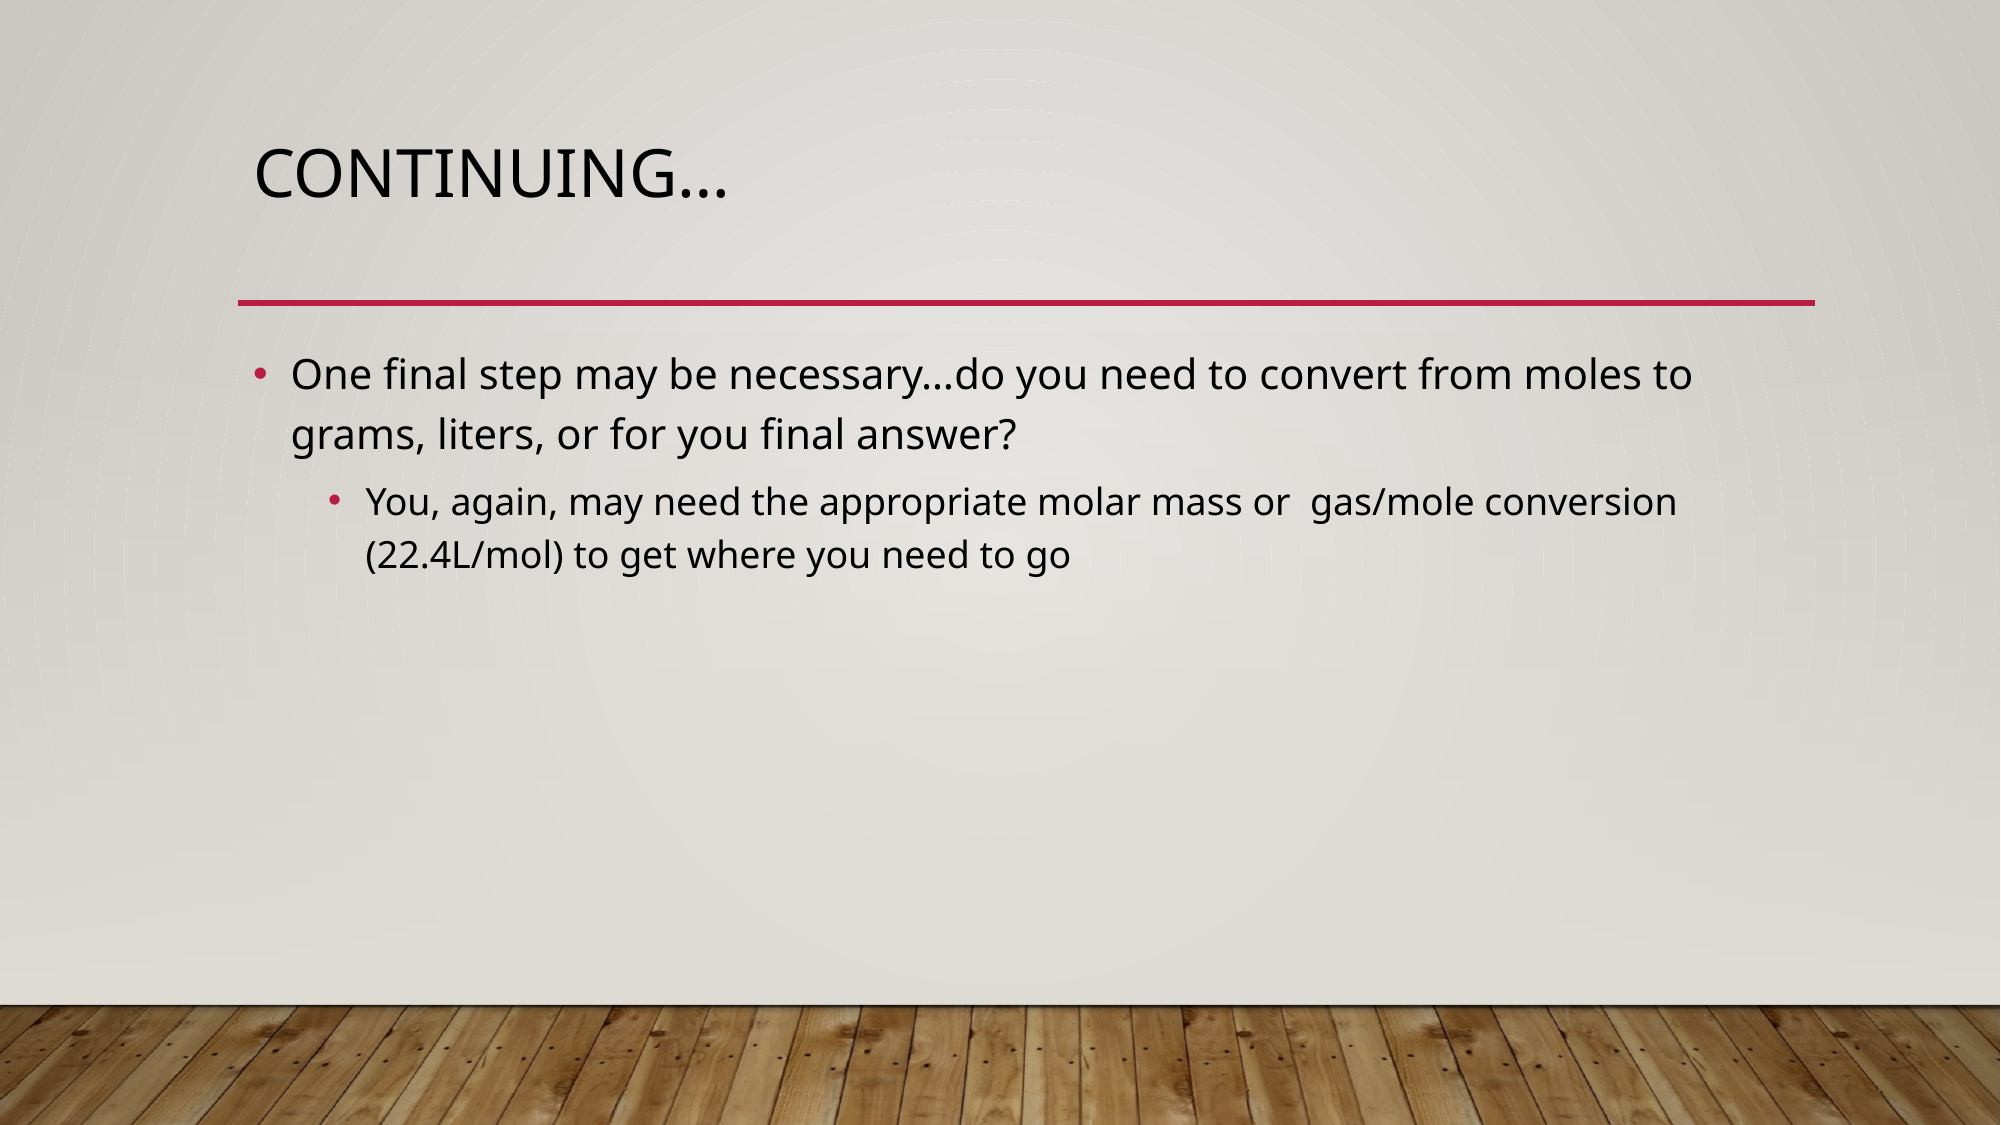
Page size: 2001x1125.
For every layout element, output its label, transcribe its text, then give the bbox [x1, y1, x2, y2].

title Continuing… [238, 131, 1814, 305]
list One final step may be necessary…do you need to convert from moles to grams, liters, or for you final answer? You, again, may need the appropriate molar mass or gas/mole conversion (22.4L/mol) to get where you need to go [238, 330, 1814, 897]
picture [0, 1005, 2000, 1125]
